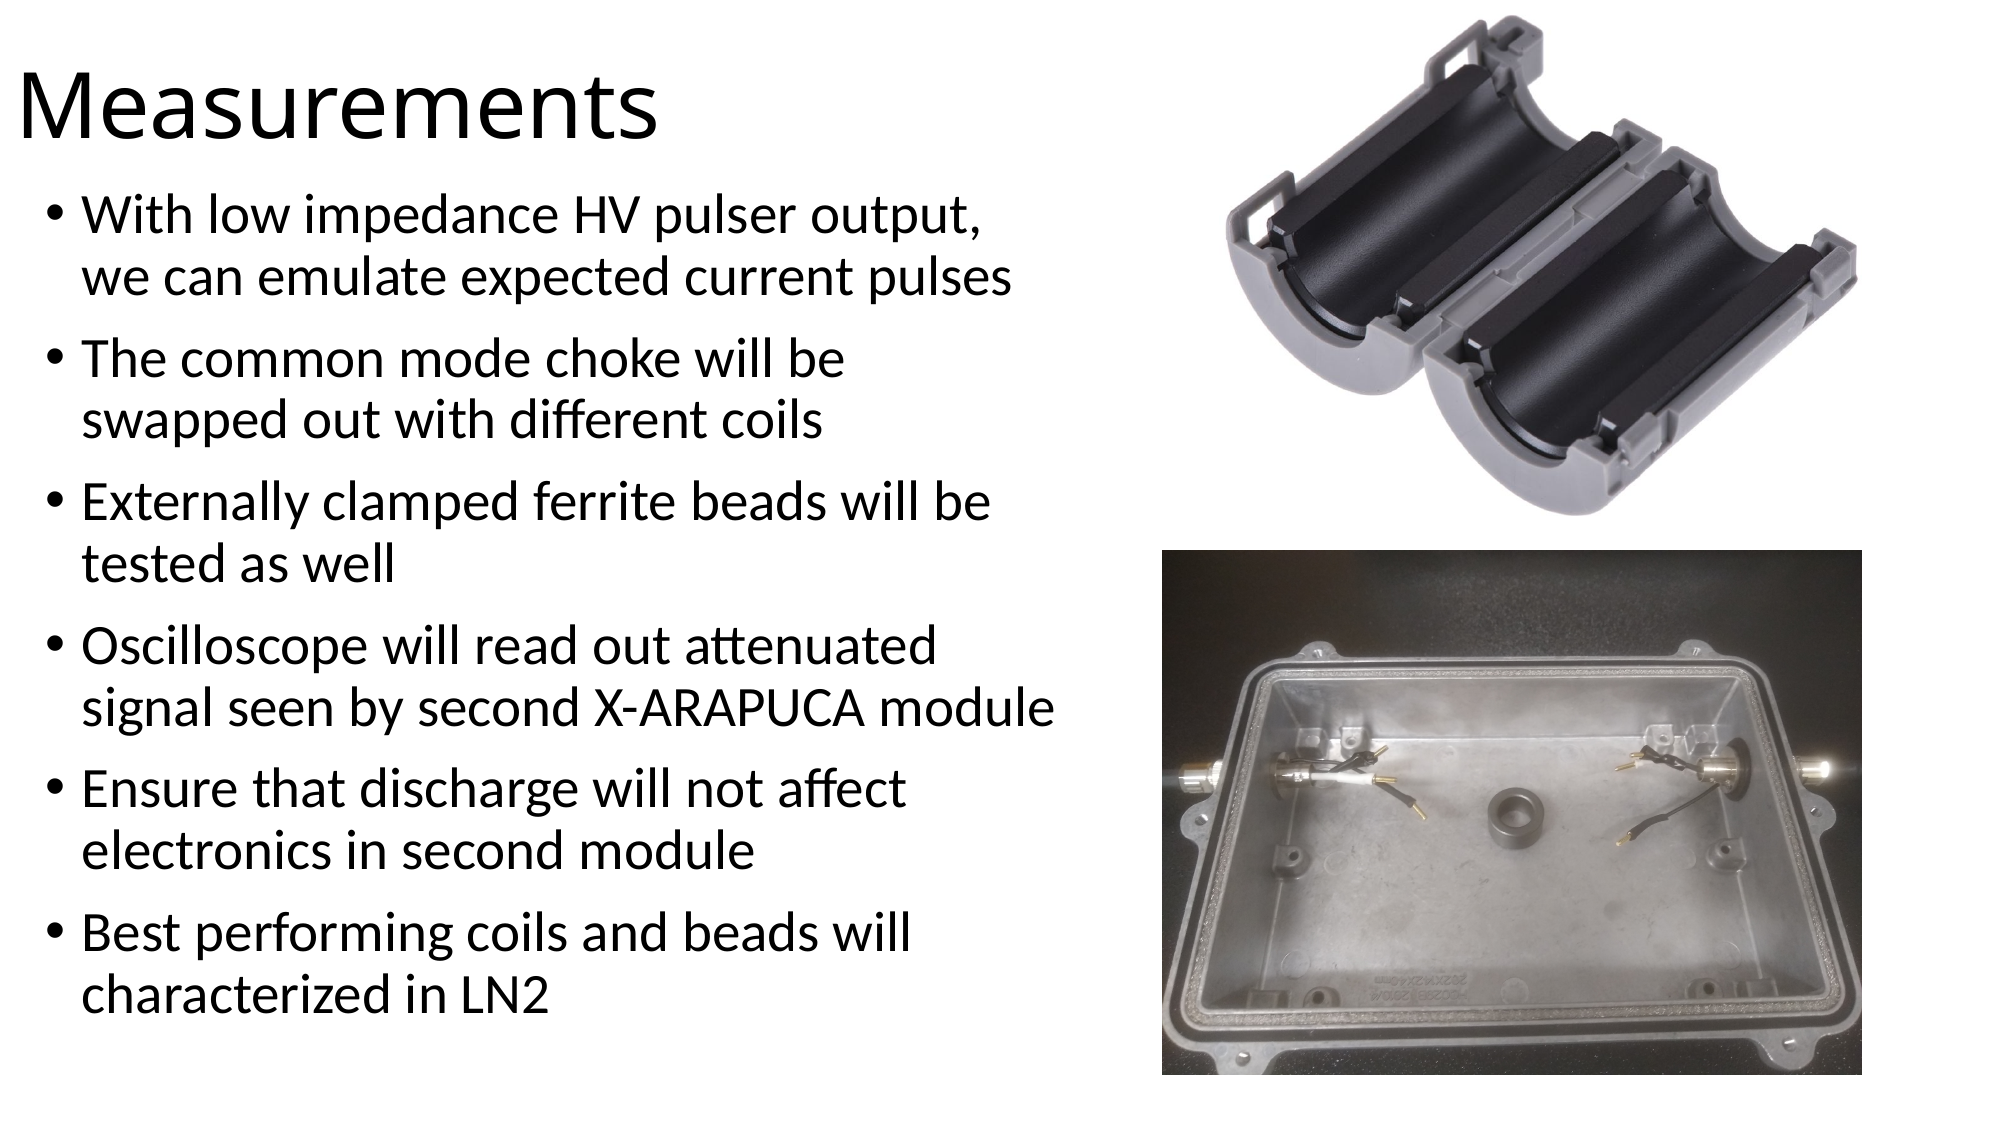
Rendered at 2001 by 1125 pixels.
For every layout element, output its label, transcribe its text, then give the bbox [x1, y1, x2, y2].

picture [1162, 550, 1862, 1075]
picture [1219, 4, 1862, 522]
text_box With low impedance HV pulser output, we can emulate expected current pulses The common mode choke will be swapped out with different coils Externally clamped ferrite beads will be tested as well Oscilloscope will read out attenuated signal seen by second X-ARAPUCA module Ensure that discharge will not affect electronics in second module Best performing coils and beads will characterized in LN2 [30, 177, 1079, 1103]
title Measurements [0, 0, 1725, 218]
